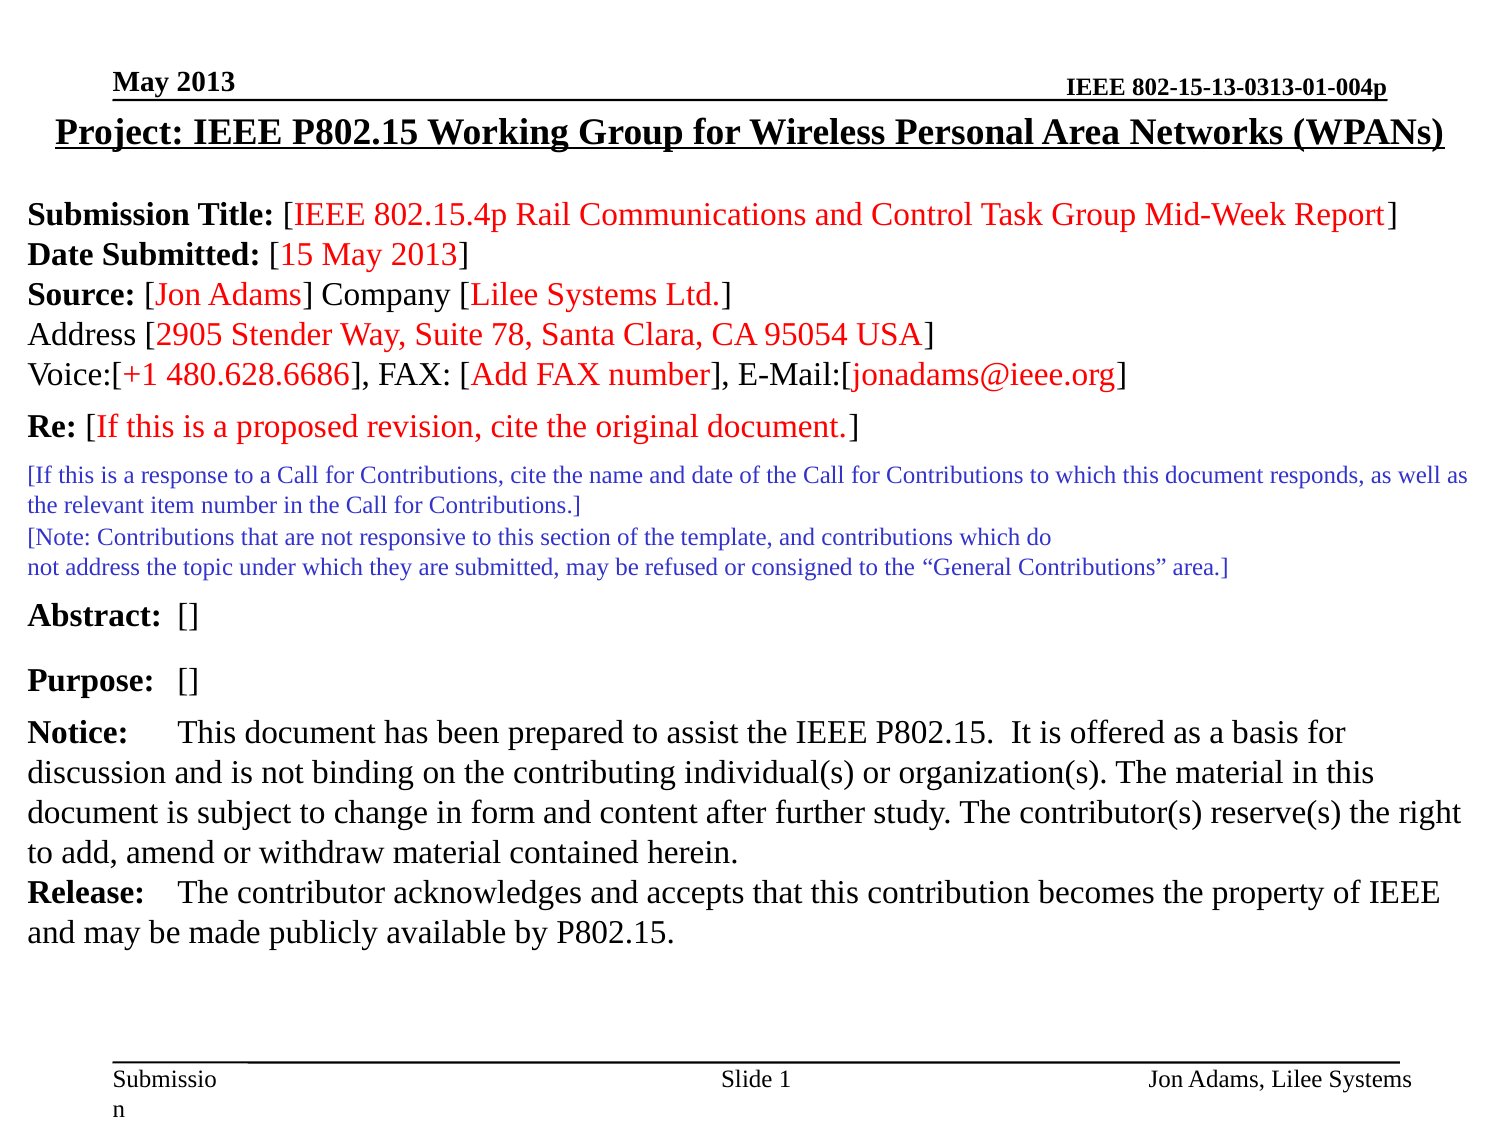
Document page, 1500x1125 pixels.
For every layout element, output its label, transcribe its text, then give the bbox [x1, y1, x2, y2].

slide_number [112, 62, 375, 98]
footer Jon Adams, Lilee Systems [900, 1062, 1413, 1093]
slide_number Slide 1 [712, 1062, 800, 1093]
text_box Project: IEEE P802.15 Working Group for Wireless Personal Area Networks (WPANs) Submission Title: [IEEE 802.15.4p Rail Communications and Control Task Group Mid-Week Report] Date Submitted: [15 May 2013] Source: [Jon Adams] Company [Lilee Systems Ltd.] Address [2905 Stender Way, Suite 78, Santa Clara, CA 95054 USA] Voice:[+1 480.628.6686], FAX: [Add FAX number], E-Mail:[jonadams@ieee.org] Re: [If this is a proposed revision, cite the original document.] [If this is a response to a Call for Contributions, cite the name and date of the Call for Contributions to which this document responds, as well as the relevant item number in the Call for Contributions.] [Note: Contributions that are not responsive to this section of the template, and contributions which do not address the topic under which they are submitted, may be refused or consigned to the “General Contributions” area.] Abstract: [] Purpose: [] Notice: This document has been prepared to assist the IEEE P802.15. It is offered as a basis for discussion and is not binding on the contributing individual(s) or organization(s). The material in this document is subject to change in form and content after further study. The contributor(s) reserve(s) the right to add, amend or withdraw material contained herein. Release: The contributor acknowledges and accepts that this contribution becomes the property of IEEE and may be made publicly available by P802.15. [12, 99, 1488, 958]
